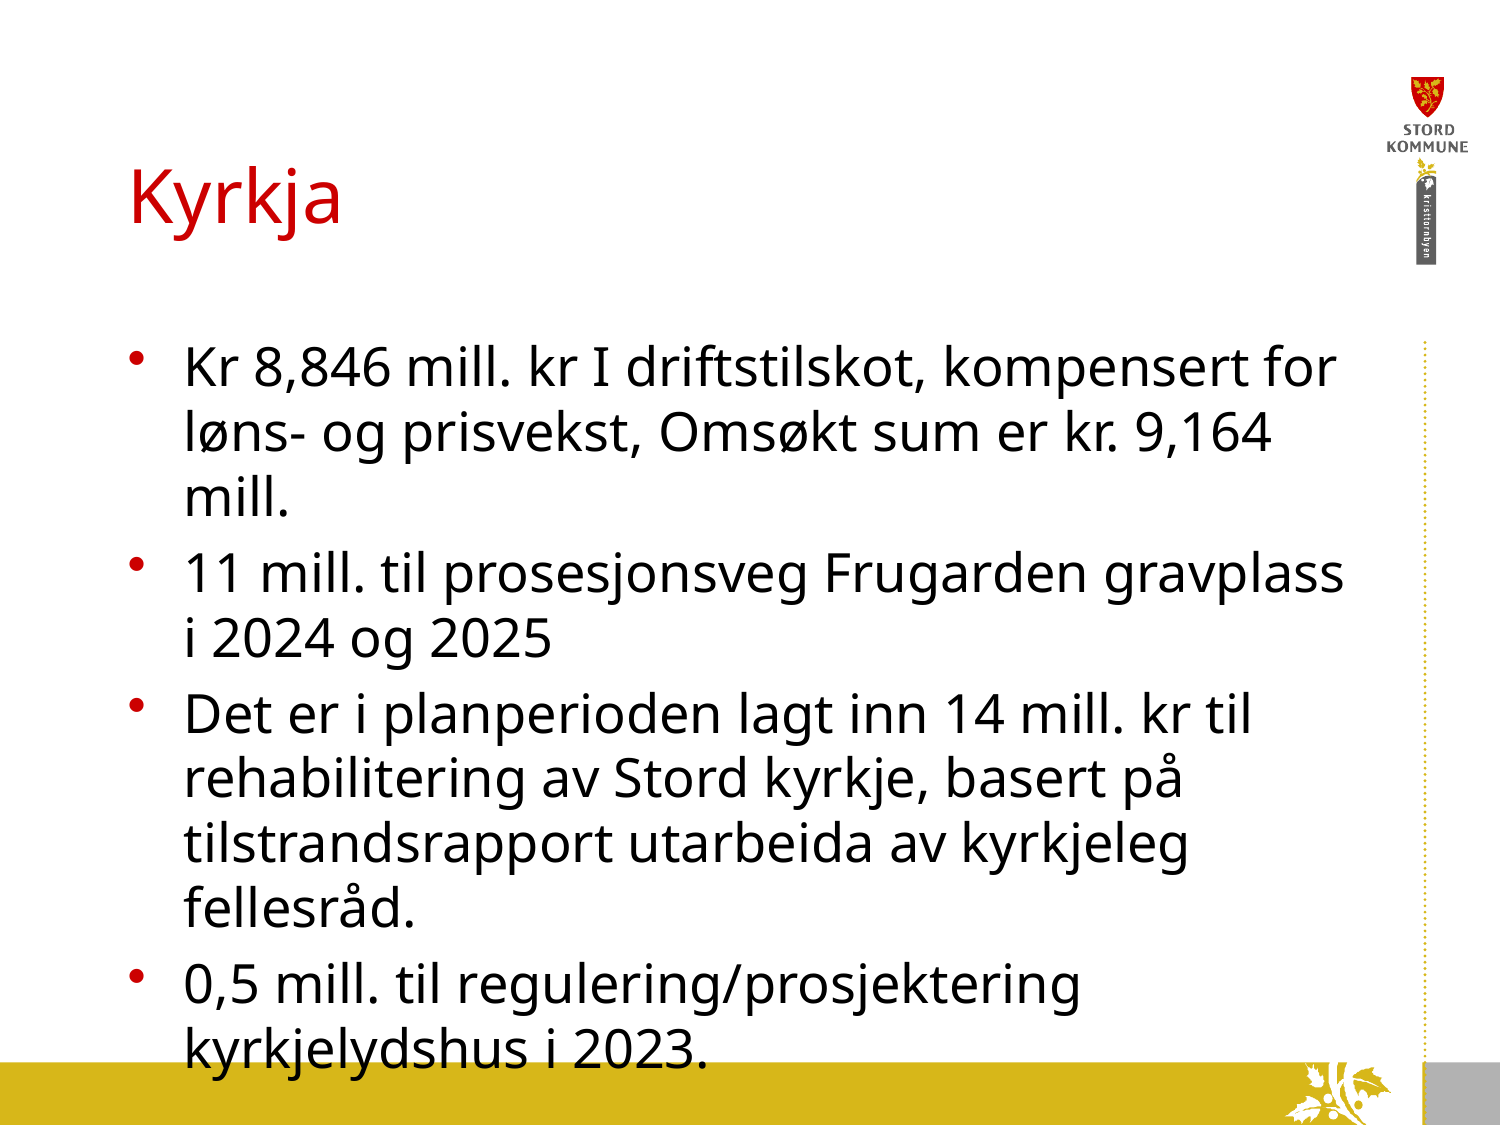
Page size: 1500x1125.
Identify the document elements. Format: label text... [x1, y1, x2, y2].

list Kr 8,846 mill. kr I driftstilskot, kompensert for løns- og prisvekst, Omsøkt sum er kr. 9,164 mill. 11 mill. til prosesjonsveg Frugarden gravplass i 2024 og 2025 Det er i planperioden lagt inn 14 mill. kr til rehabilitering av Stord kyrkje, basert på tilstrandsrapport utarbeida av kyrkjeleg fellesråd. 0,5 mill. til regulering/prosjektering kyrkjelydshus i 2023. [112, 324, 1388, 1001]
title Kyrkja [112, 99, 1388, 288]
